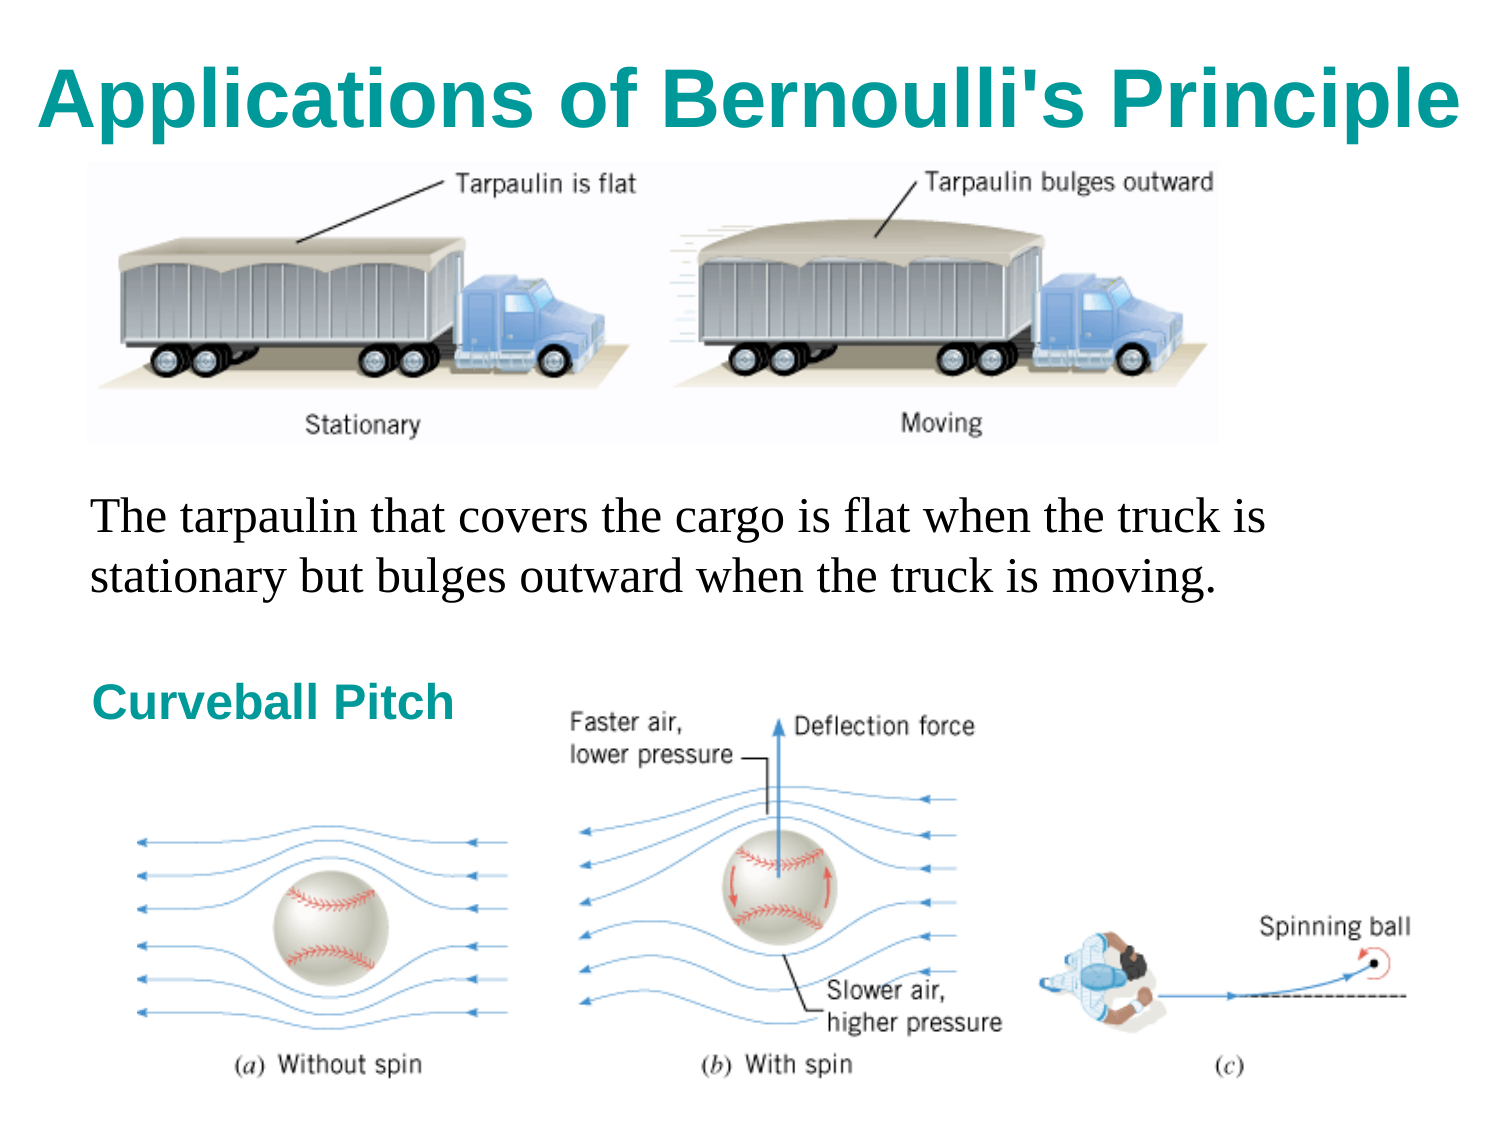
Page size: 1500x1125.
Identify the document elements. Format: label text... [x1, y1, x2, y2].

picture [137, 706, 1413, 1125]
title Applications of Bernoulli's Principle [0, 0, 1500, 188]
text_box Curveball Pitch [76, 662, 471, 738]
picture [87, 162, 1219, 445]
text_box The tarpaulin that covers the cargo is flat when the truck is stationary but bulges outward when the truck is moving. [75, 474, 1375, 610]
